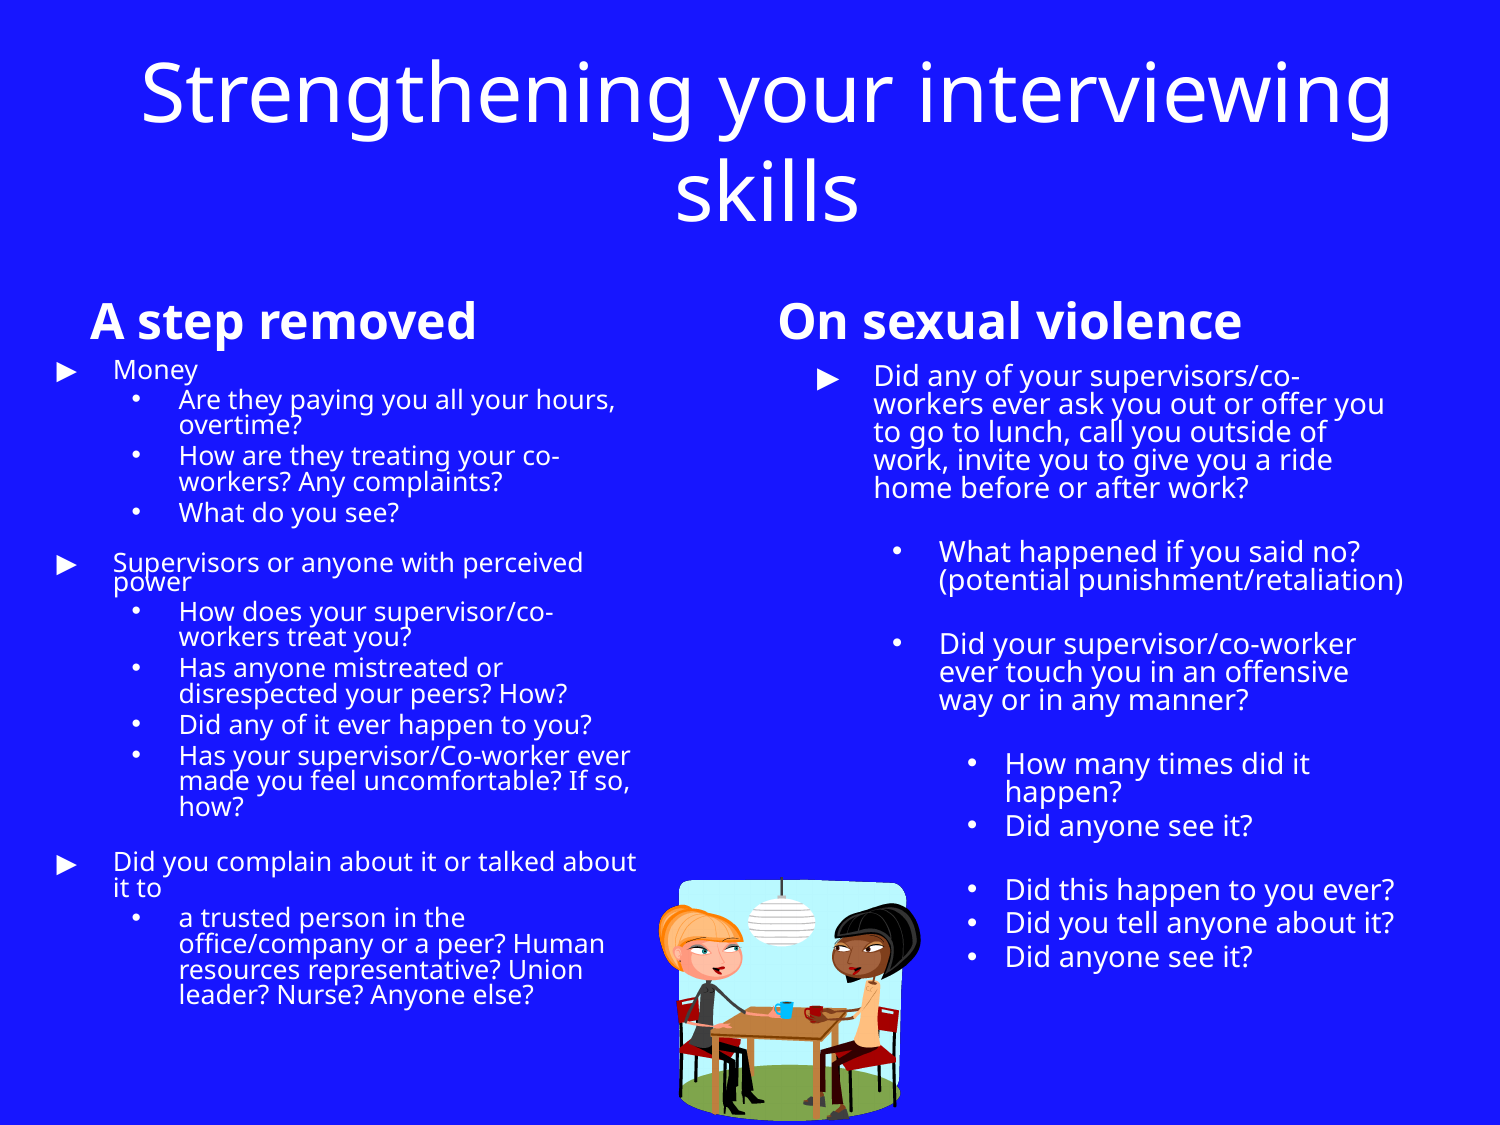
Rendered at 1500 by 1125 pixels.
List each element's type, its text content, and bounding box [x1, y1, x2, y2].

title Strengthening your interviewing skills [75, 45, 1461, 233]
list Did any of your supervisors/co-workers ever ask you out or offer you to go to lunch, call you outside of work, invite you to give you a ride home before or after work? What happened if you said no? (potential punishment/retaliation) Did your supervisor/co-worker ever touch you in an offensive way or in any manner? How many times did it happen? Did anyone see it? Did this happen to you ever? Did you tell anyone about it? Did anyone see it? [802, 356, 1425, 1021]
picture [657, 877, 921, 1122]
list Money Are they paying you all your hours, overtime? How are they treating your co-workers? Any complaints? What do you see? Supervisors or anyone with perceived power How does your supervisor/co-workers treat you? Has anyone mistreated or disrespected your peers? How? Did any of it ever happen to you? Has your supervisor/Co-worker ever made you feel uncomfortable? If so, how? Did you complain about it or talked about it to a trusted person in the office/company or a peer? Human resources representative? Union leader? Nurse? Anyone else? [41, 356, 661, 1044]
list On sexual violence [761, 251, 1425, 357]
list A step removed [75, 251, 738, 357]
